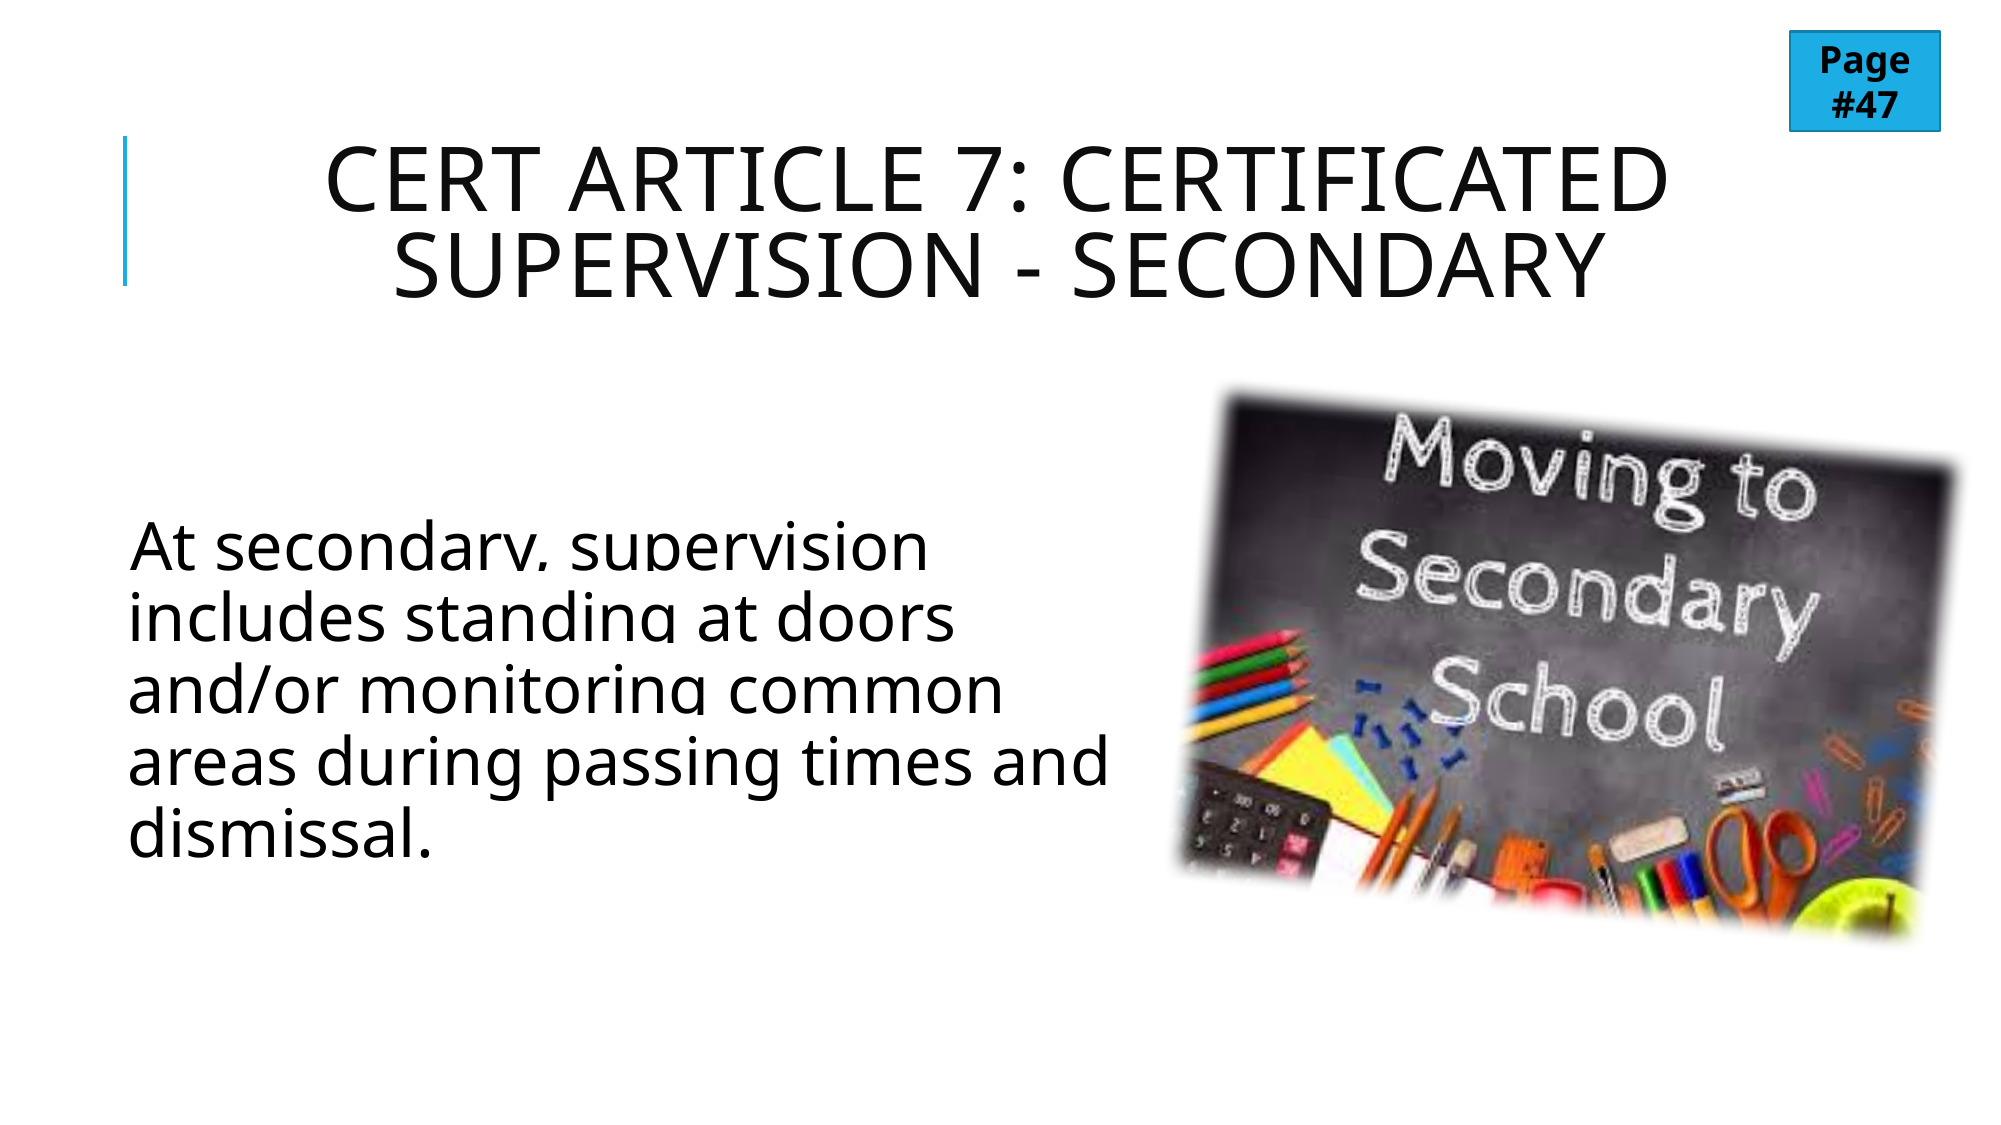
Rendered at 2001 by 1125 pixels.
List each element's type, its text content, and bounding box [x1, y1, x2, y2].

text_box Page #47 [1789, 30, 1941, 132]
list At secondary, supervision includes standing at doors and/or monitoring common areas during passing times and dismissal. [105, 395, 1169, 1056]
picture [1183, 407, 1952, 923]
title Cert Article 7: Certificated Supervision - Secondary [105, 105, 1895, 352]
